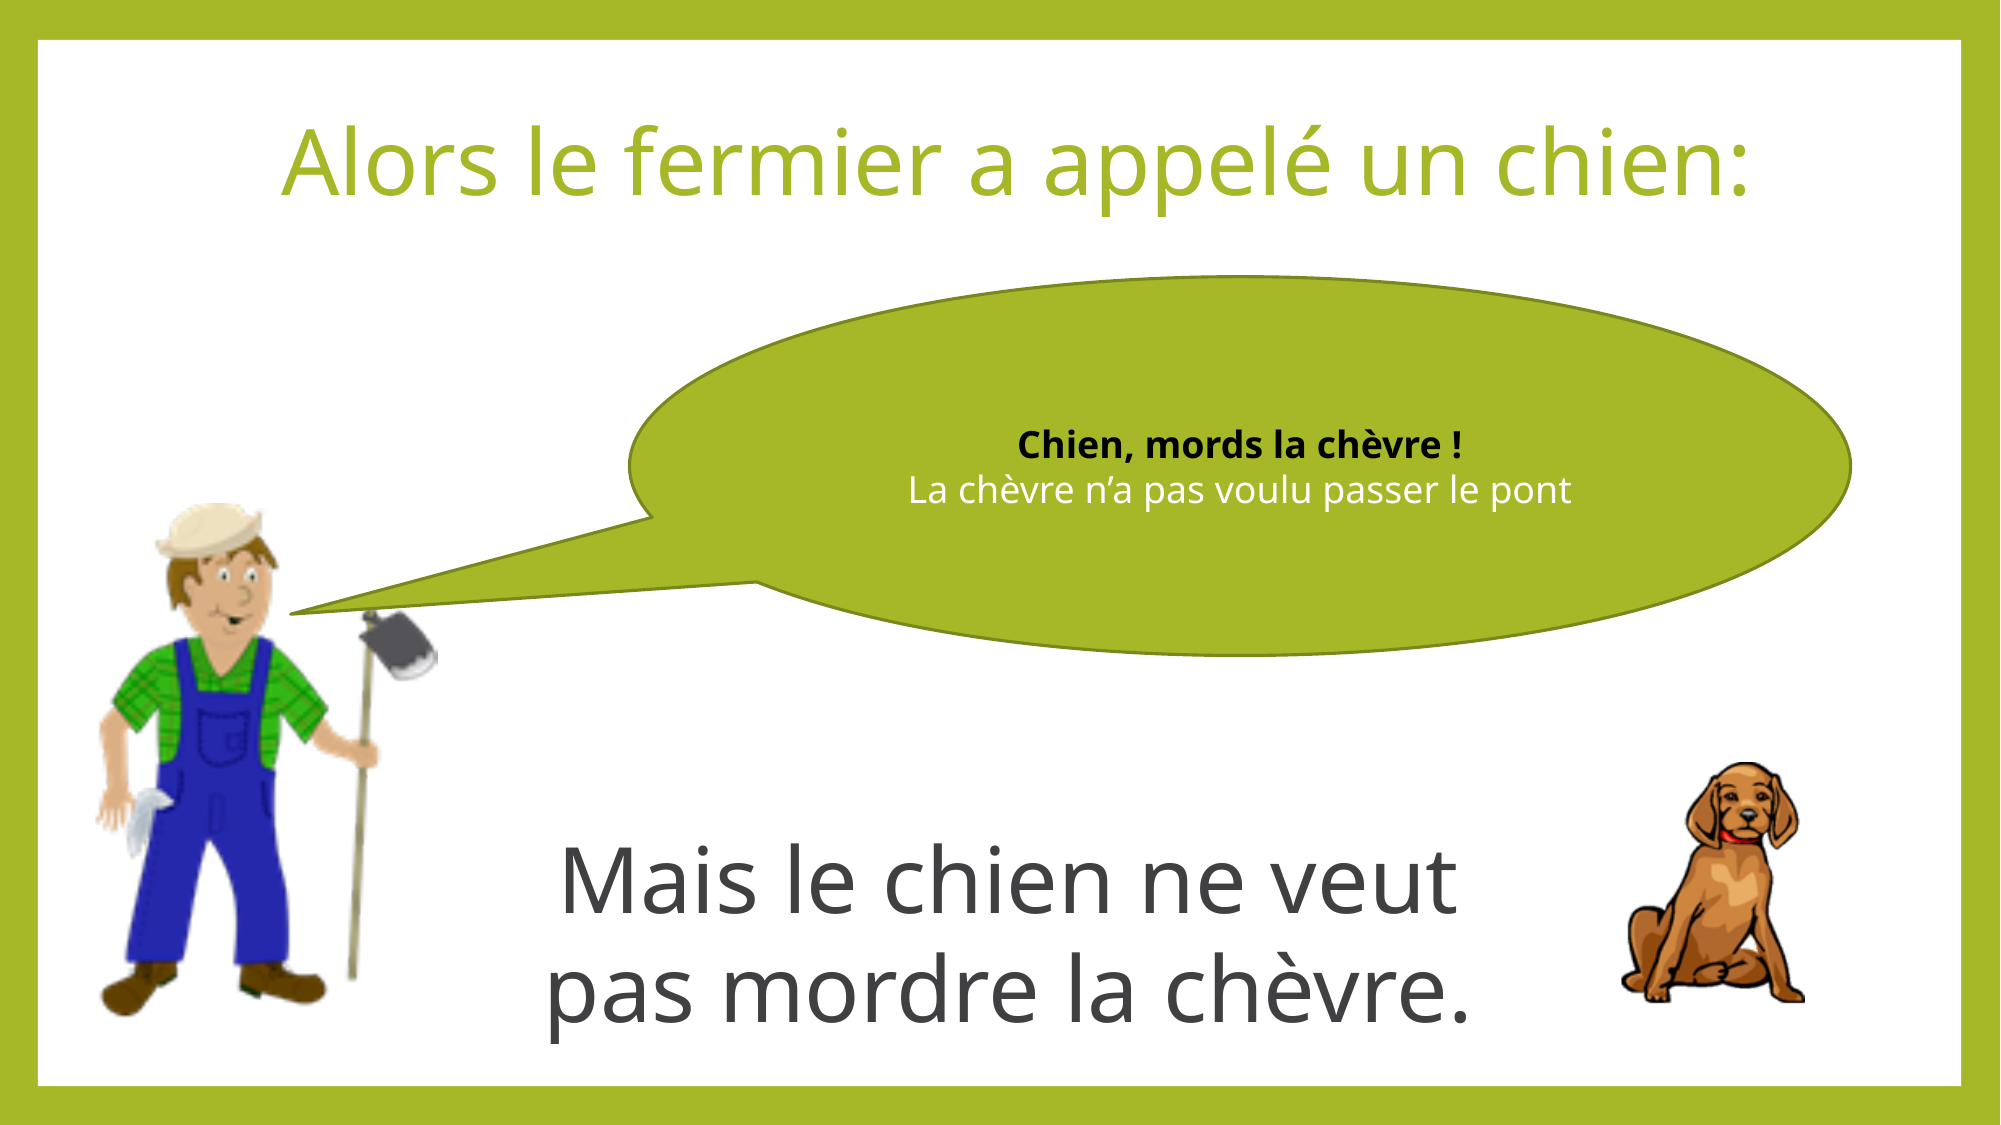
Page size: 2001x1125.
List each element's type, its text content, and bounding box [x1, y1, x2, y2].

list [94, 503, 438, 1022]
picture [1620, 761, 1806, 1005]
title Alors le fermier a appelé un chien: [265, 54, 1886, 277]
text_box Mais le chien ne veut pas mordre la chèvre. [508, 814, 1509, 1125]
text_box Chien, mords la chèvre ! La chèvre n’a pas voulu passer le pont [443, 275, 1853, 658]
